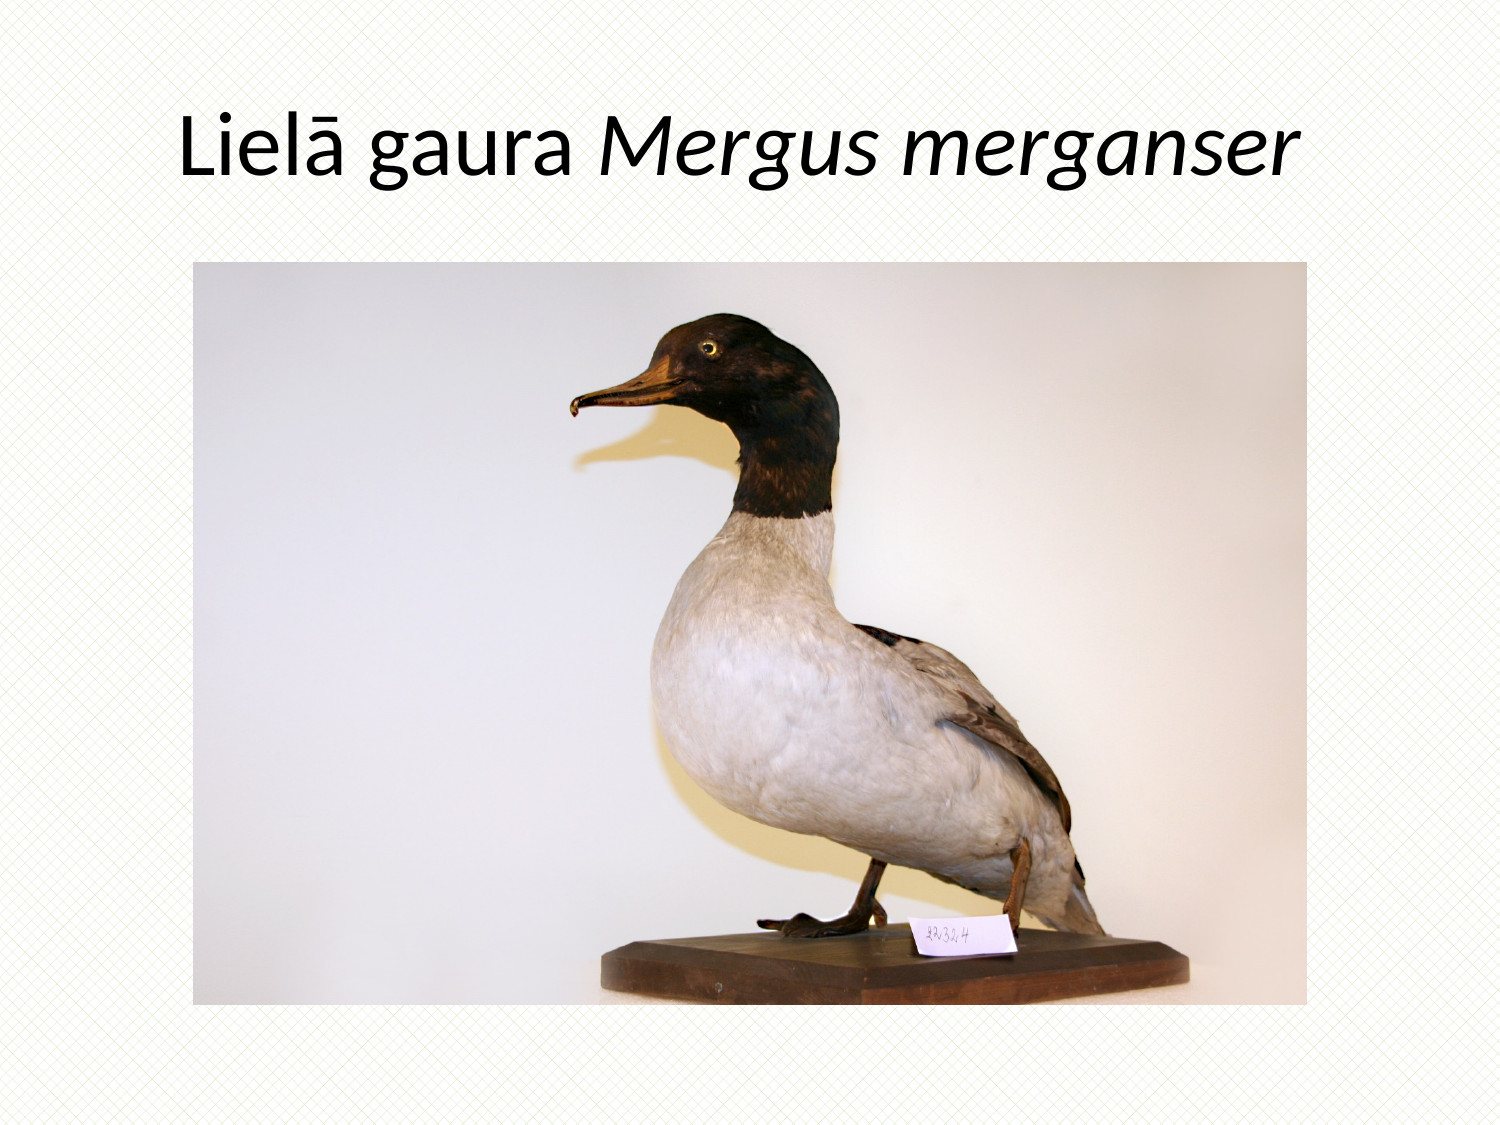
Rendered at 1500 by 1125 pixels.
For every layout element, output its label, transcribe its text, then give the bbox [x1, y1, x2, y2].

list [192, 262, 1307, 1006]
title Lielā gaura Mergus merganser [75, 45, 1425, 233]
